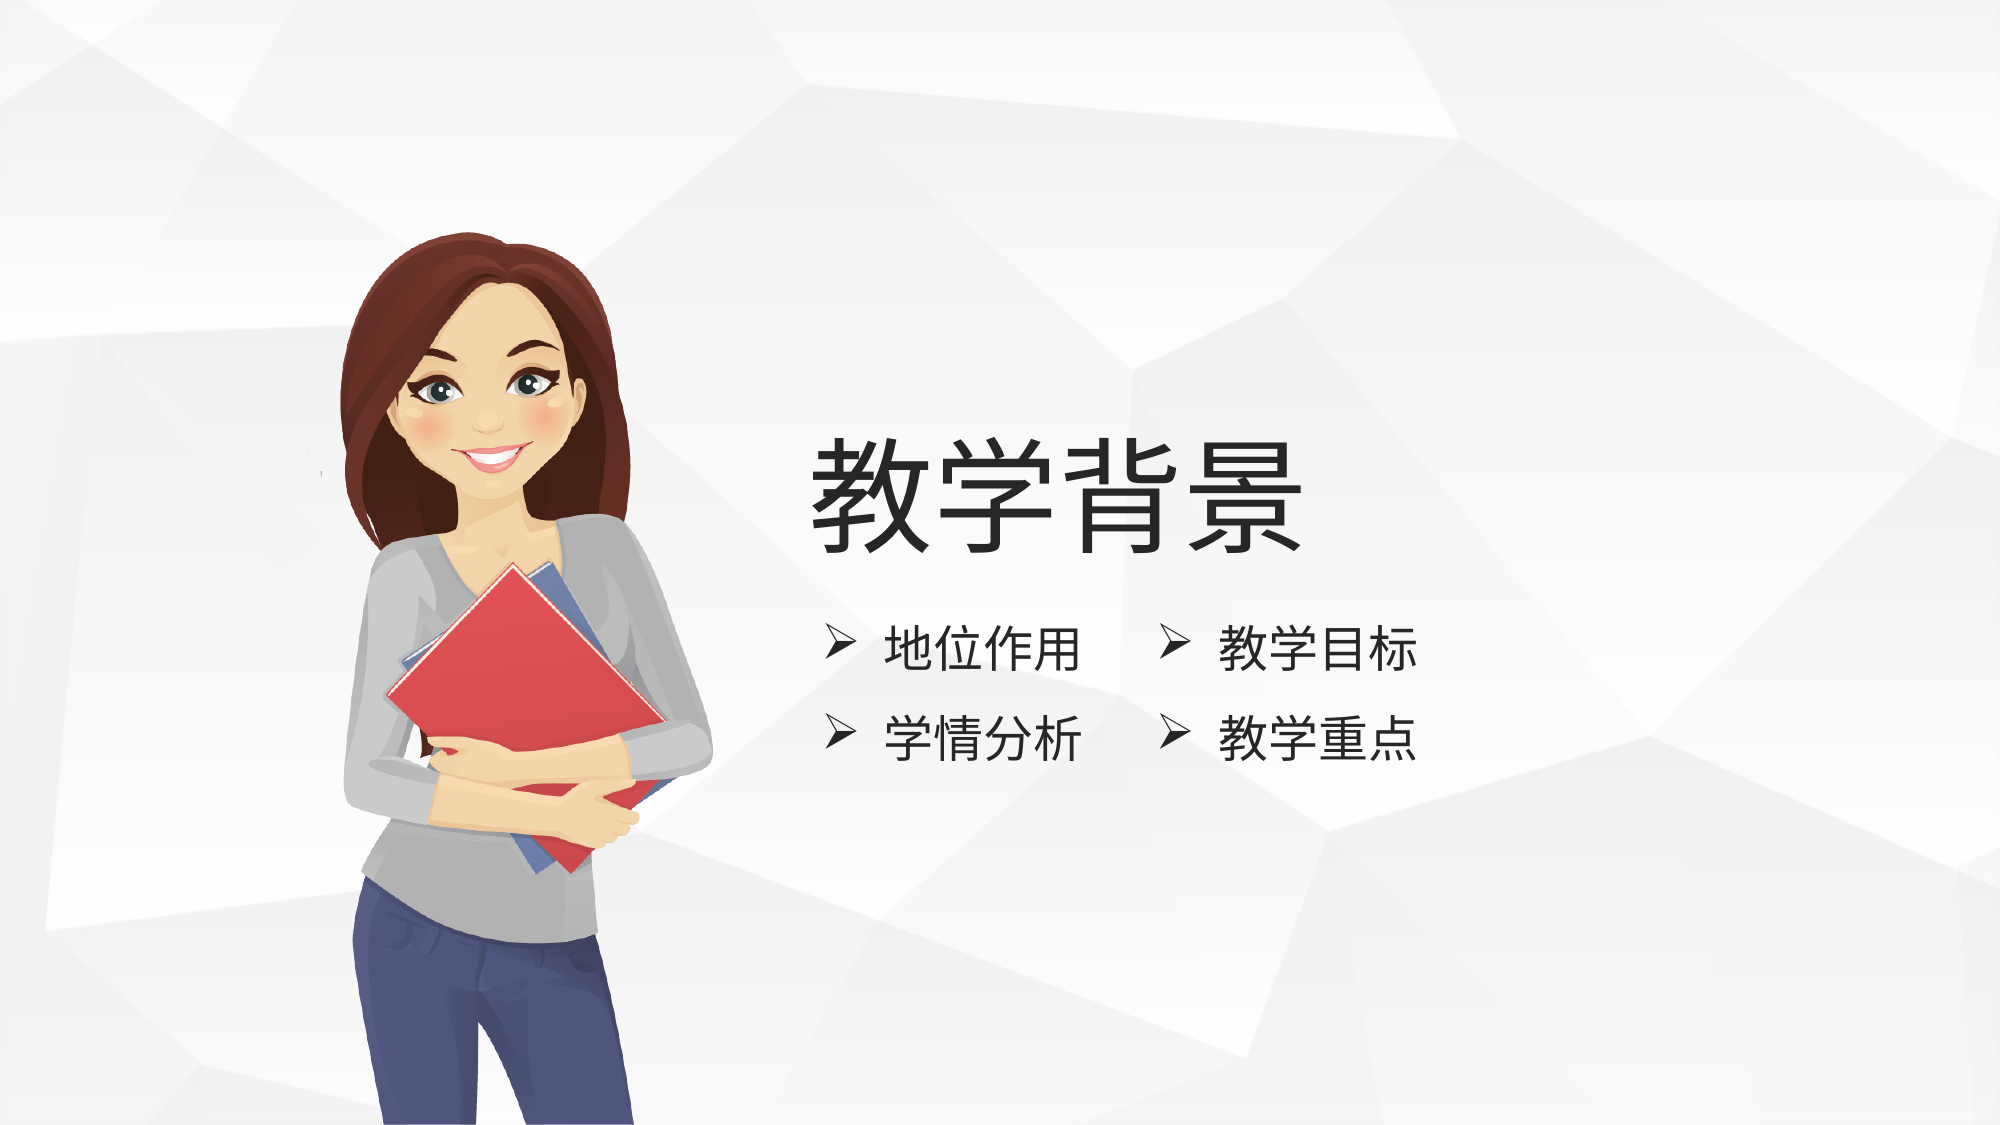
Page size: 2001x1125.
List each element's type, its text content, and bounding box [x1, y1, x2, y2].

text_box 教学背景 [793, 411, 1497, 577]
text_box 学情分析 [806, 669, 1126, 775]
text_box 地位作用 [806, 580, 1140, 685]
picture [0, 0, 2000, 1125]
text_box 教学目标 教学重点 [1140, 580, 1483, 775]
